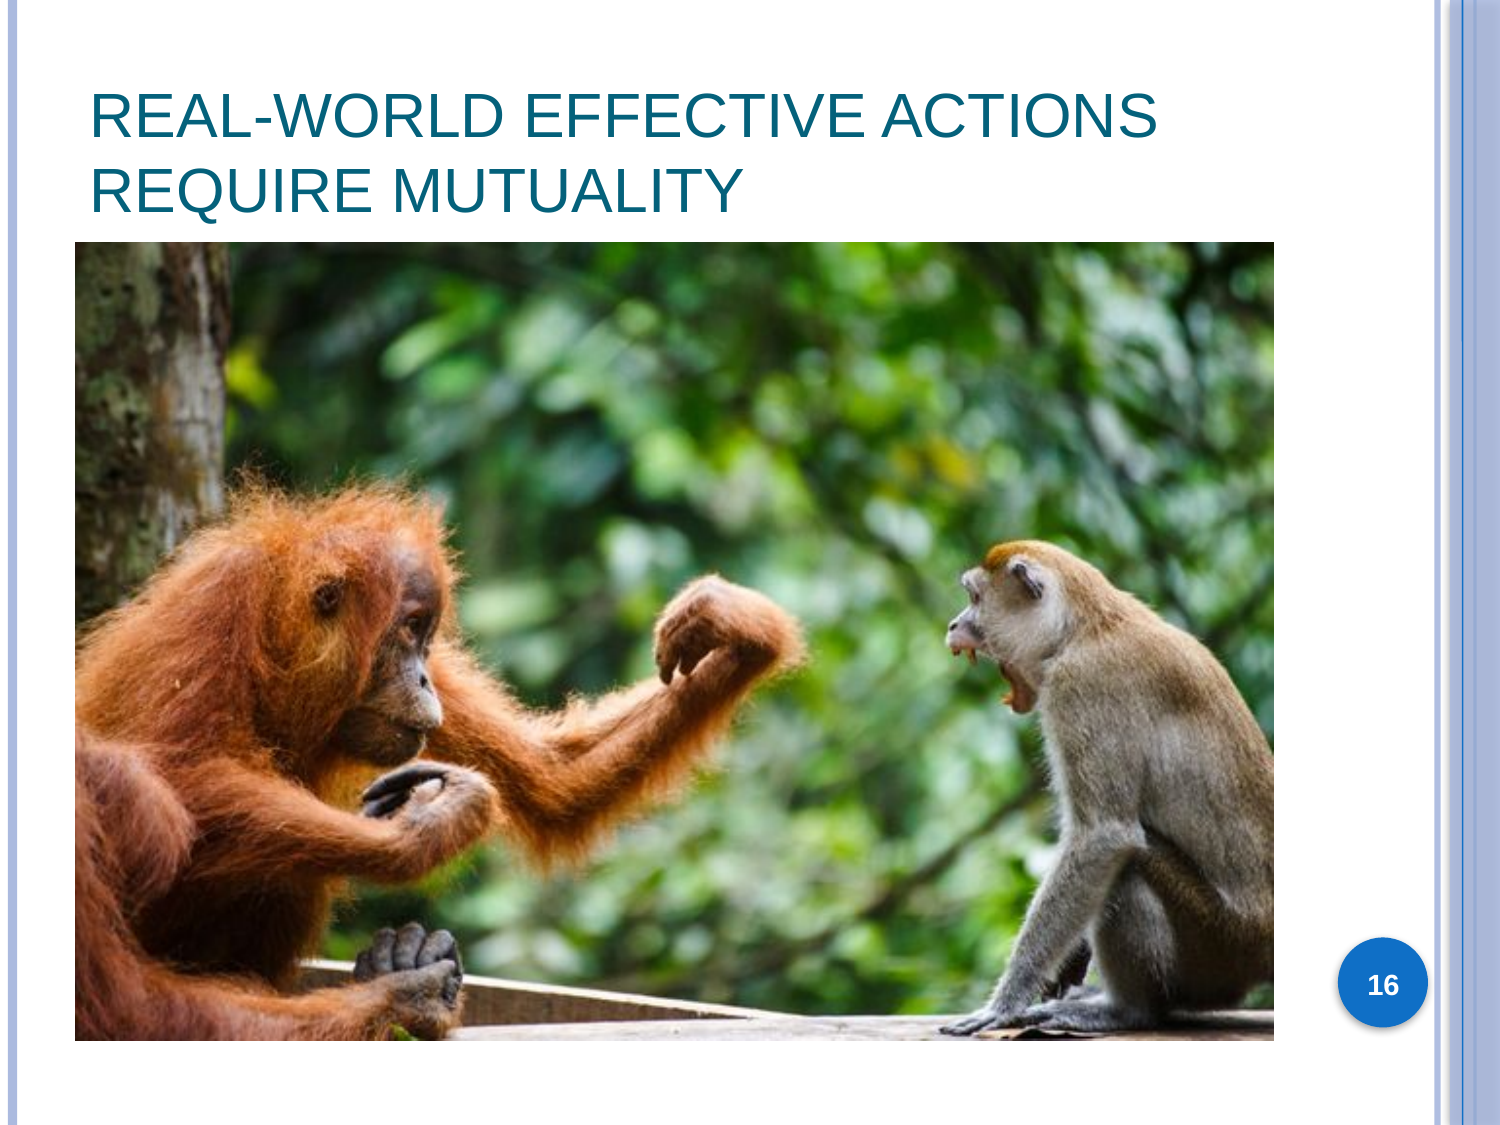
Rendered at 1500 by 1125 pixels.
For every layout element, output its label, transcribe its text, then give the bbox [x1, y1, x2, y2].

title Real-World Effective Actions Require Mutuality [75, 45, 1300, 233]
picture [74, 242, 1275, 1041]
slide_number 16 [1333, 940, 1434, 1027]
